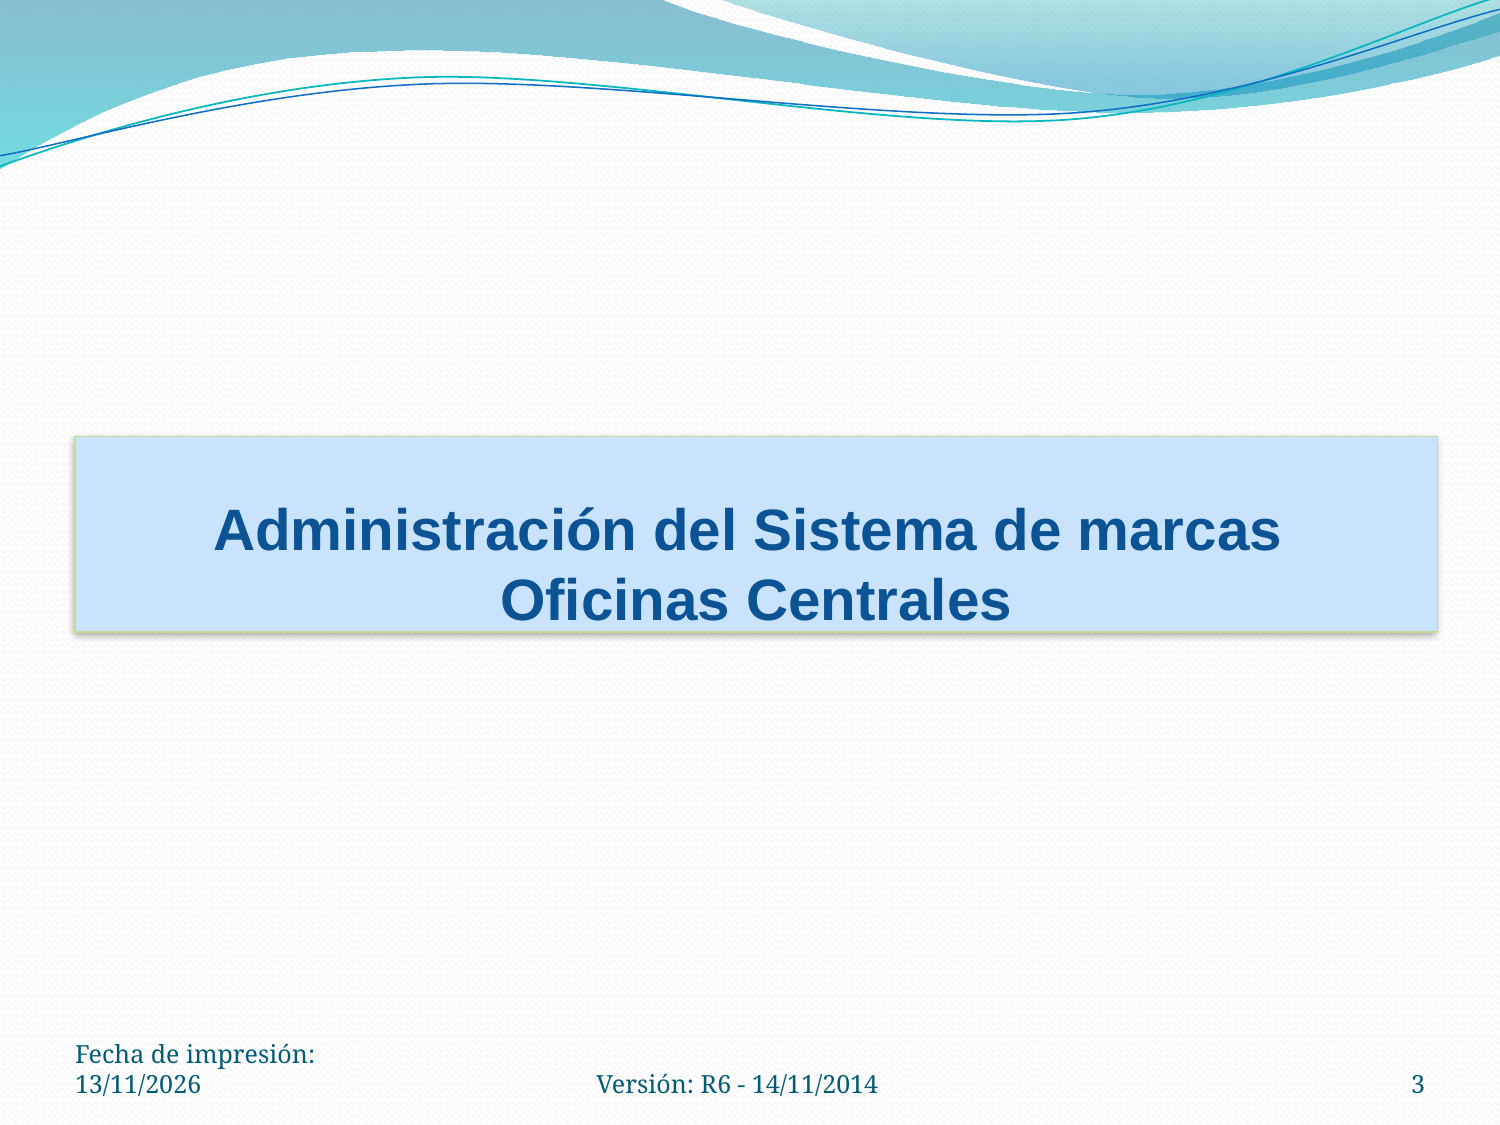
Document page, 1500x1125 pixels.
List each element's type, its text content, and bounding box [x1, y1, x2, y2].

title Administración del Sistema de marcas Oficinas Centrales [74, 436, 1438, 633]
slide_number 3 [1299, 1042, 1425, 1103]
footer Versión: R6 - 14/11/2014 [596, 1042, 988, 1103]
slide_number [75, 1042, 425, 1103]
